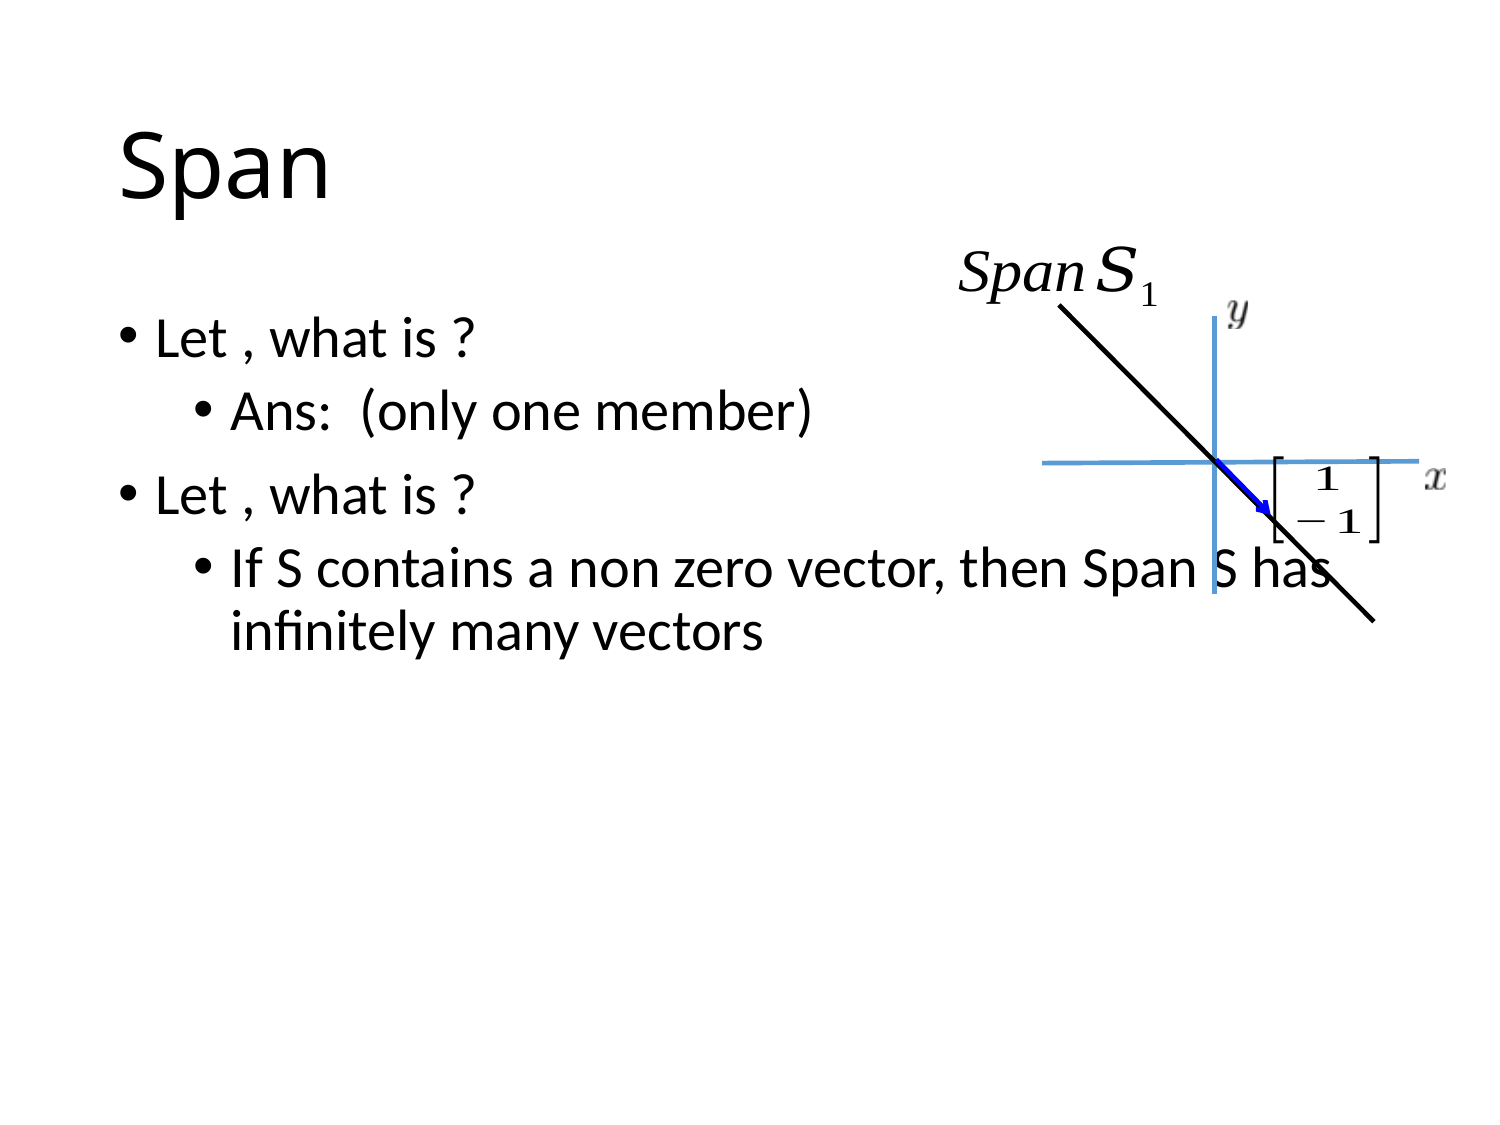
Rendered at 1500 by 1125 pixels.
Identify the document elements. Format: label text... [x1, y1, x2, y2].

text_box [1216, 459, 1271, 515]
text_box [1058, 304, 1375, 622]
picture [1424, 468, 1446, 490]
picture [1227, 299, 1249, 329]
title Span [103, 59, 1397, 278]
